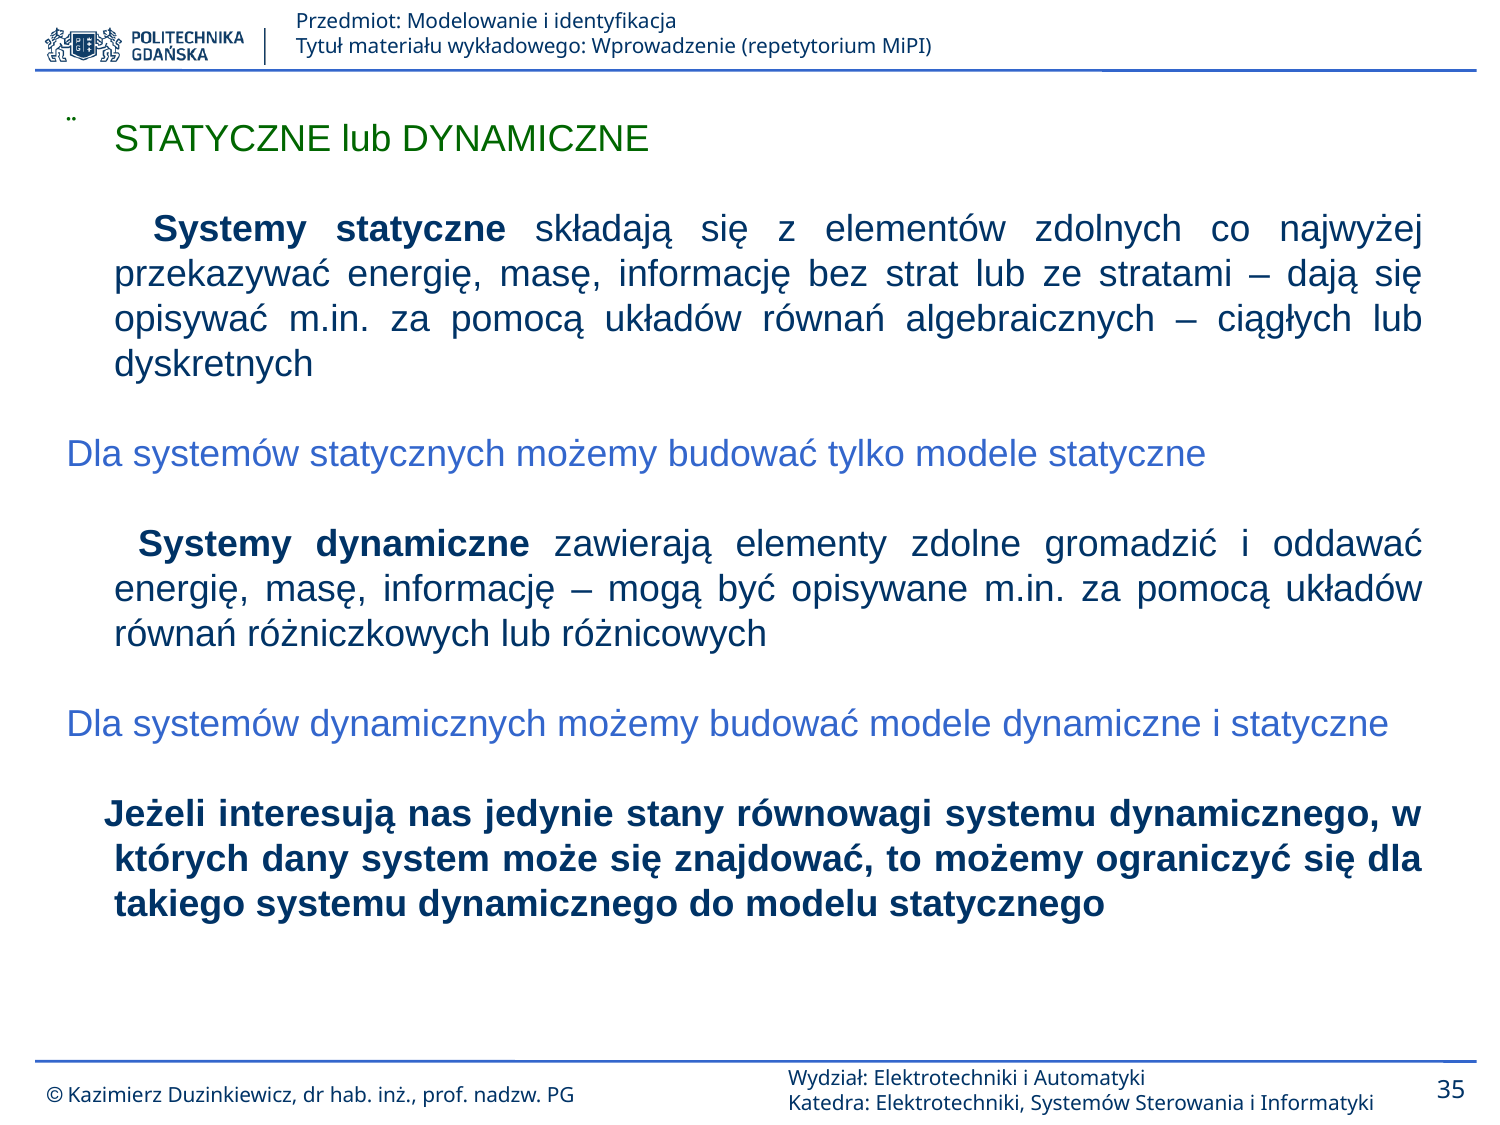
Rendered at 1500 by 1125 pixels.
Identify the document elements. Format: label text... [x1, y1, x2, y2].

text_box STATYCZNE lub DYNAMICZNE Systemy statyczne składają się z elementów zdolnych co najwyżej przekazywać energię, masę, informację bez strat lub ze stratami – dają się opisywać m.in. za pomocą układów równań algebraicznych – ciągłych lub dyskretnych Dla systemów statycznych możemy budować tylko modele statyczne Systemy dynamiczne zawierają elementy zdolne gromadzić i oddawać energię, masę, informację – mogą być opisywane m.in. za pomocą układów równań różniczkowych lub różnicowych Dla systemów dynamicznych możemy budować modele dynamiczne i statyczne Jeżeli interesują nas jedynie stany równowagi systemu dynamicznego, w których dany system może się znajdować, to możemy ograniczyć się dla takiego systemu dynamicznego do modelu statycznego [51, 106, 1438, 932]
